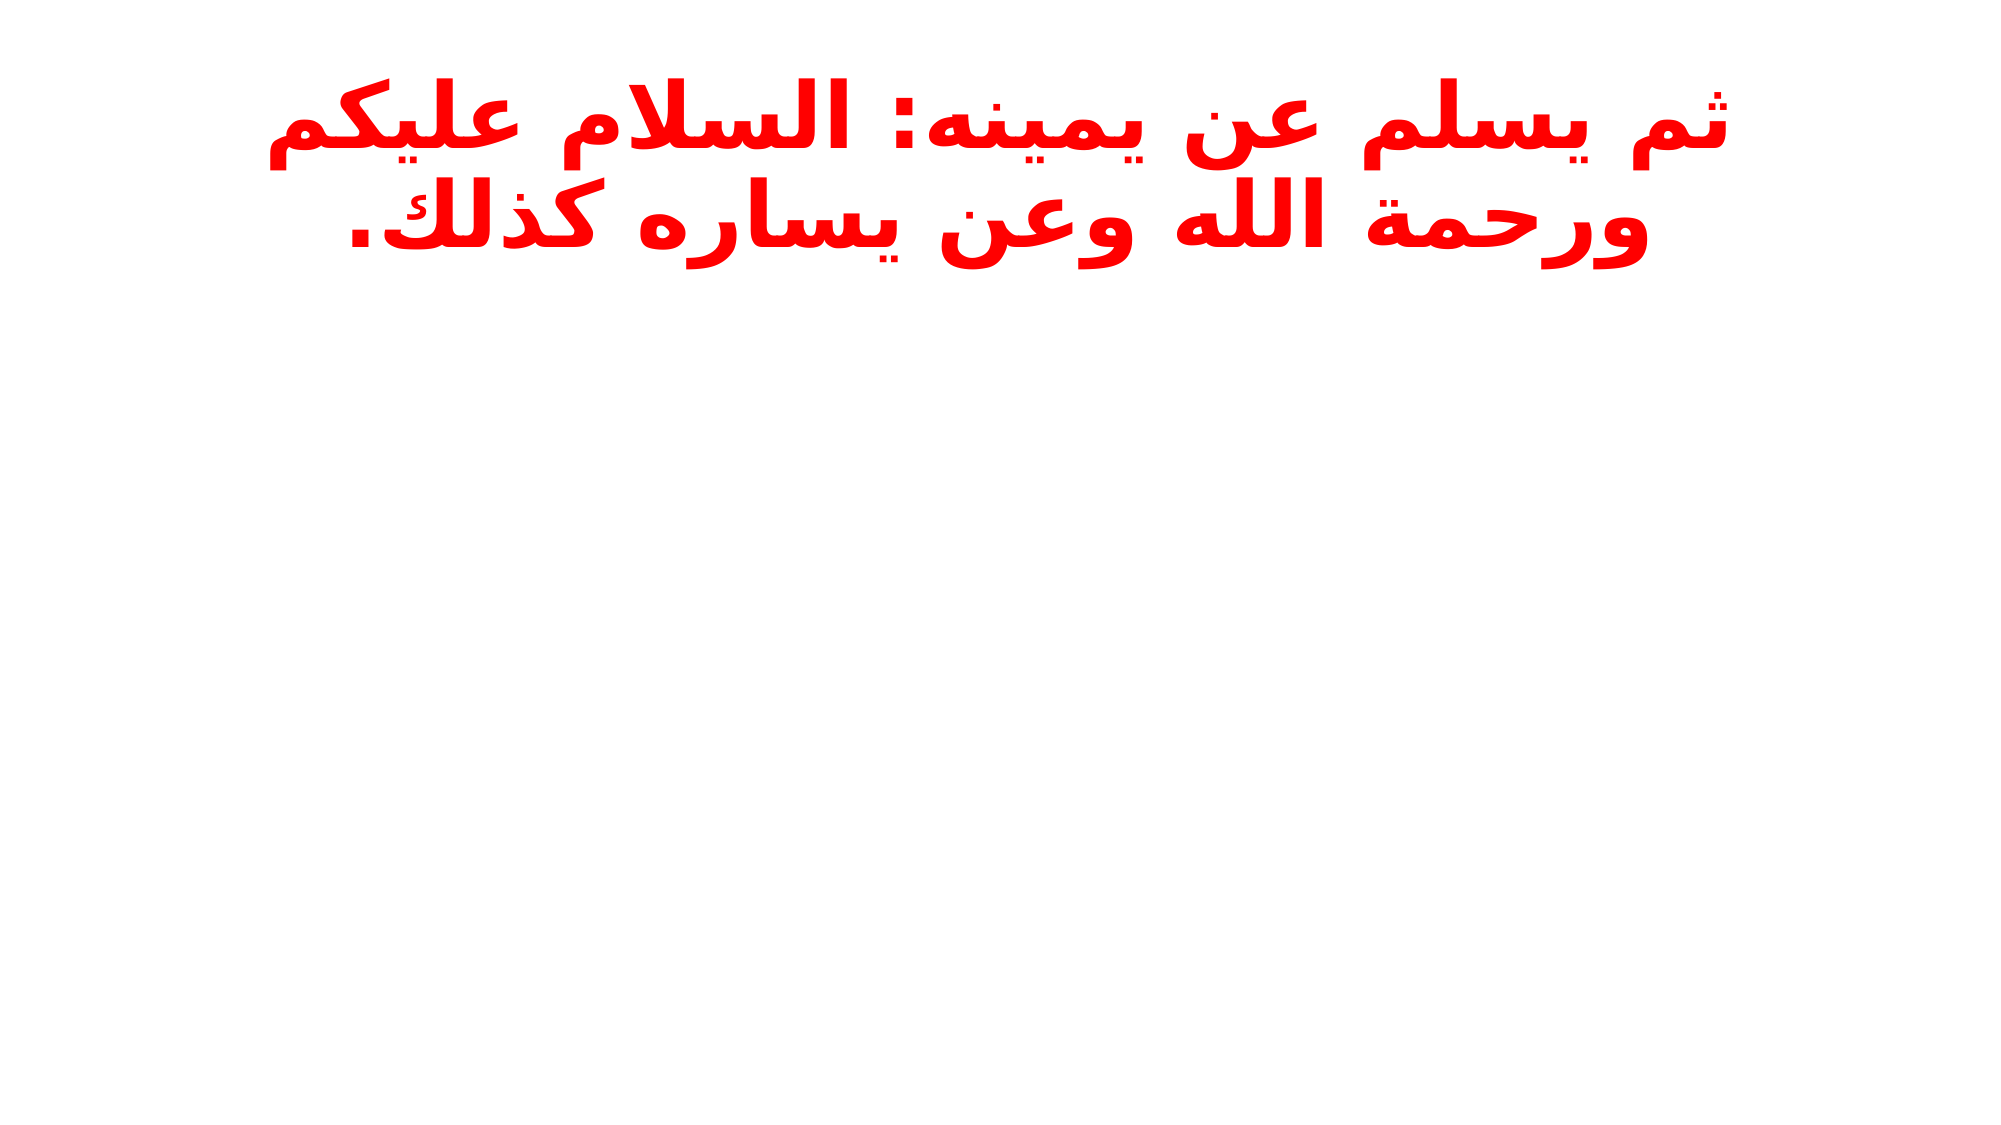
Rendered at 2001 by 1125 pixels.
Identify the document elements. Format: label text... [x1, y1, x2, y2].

title ثم يسلم عن يمينه: السلام عليكم ورحمة الله وعن يساره كذلك. [137, 59, 1863, 278]
